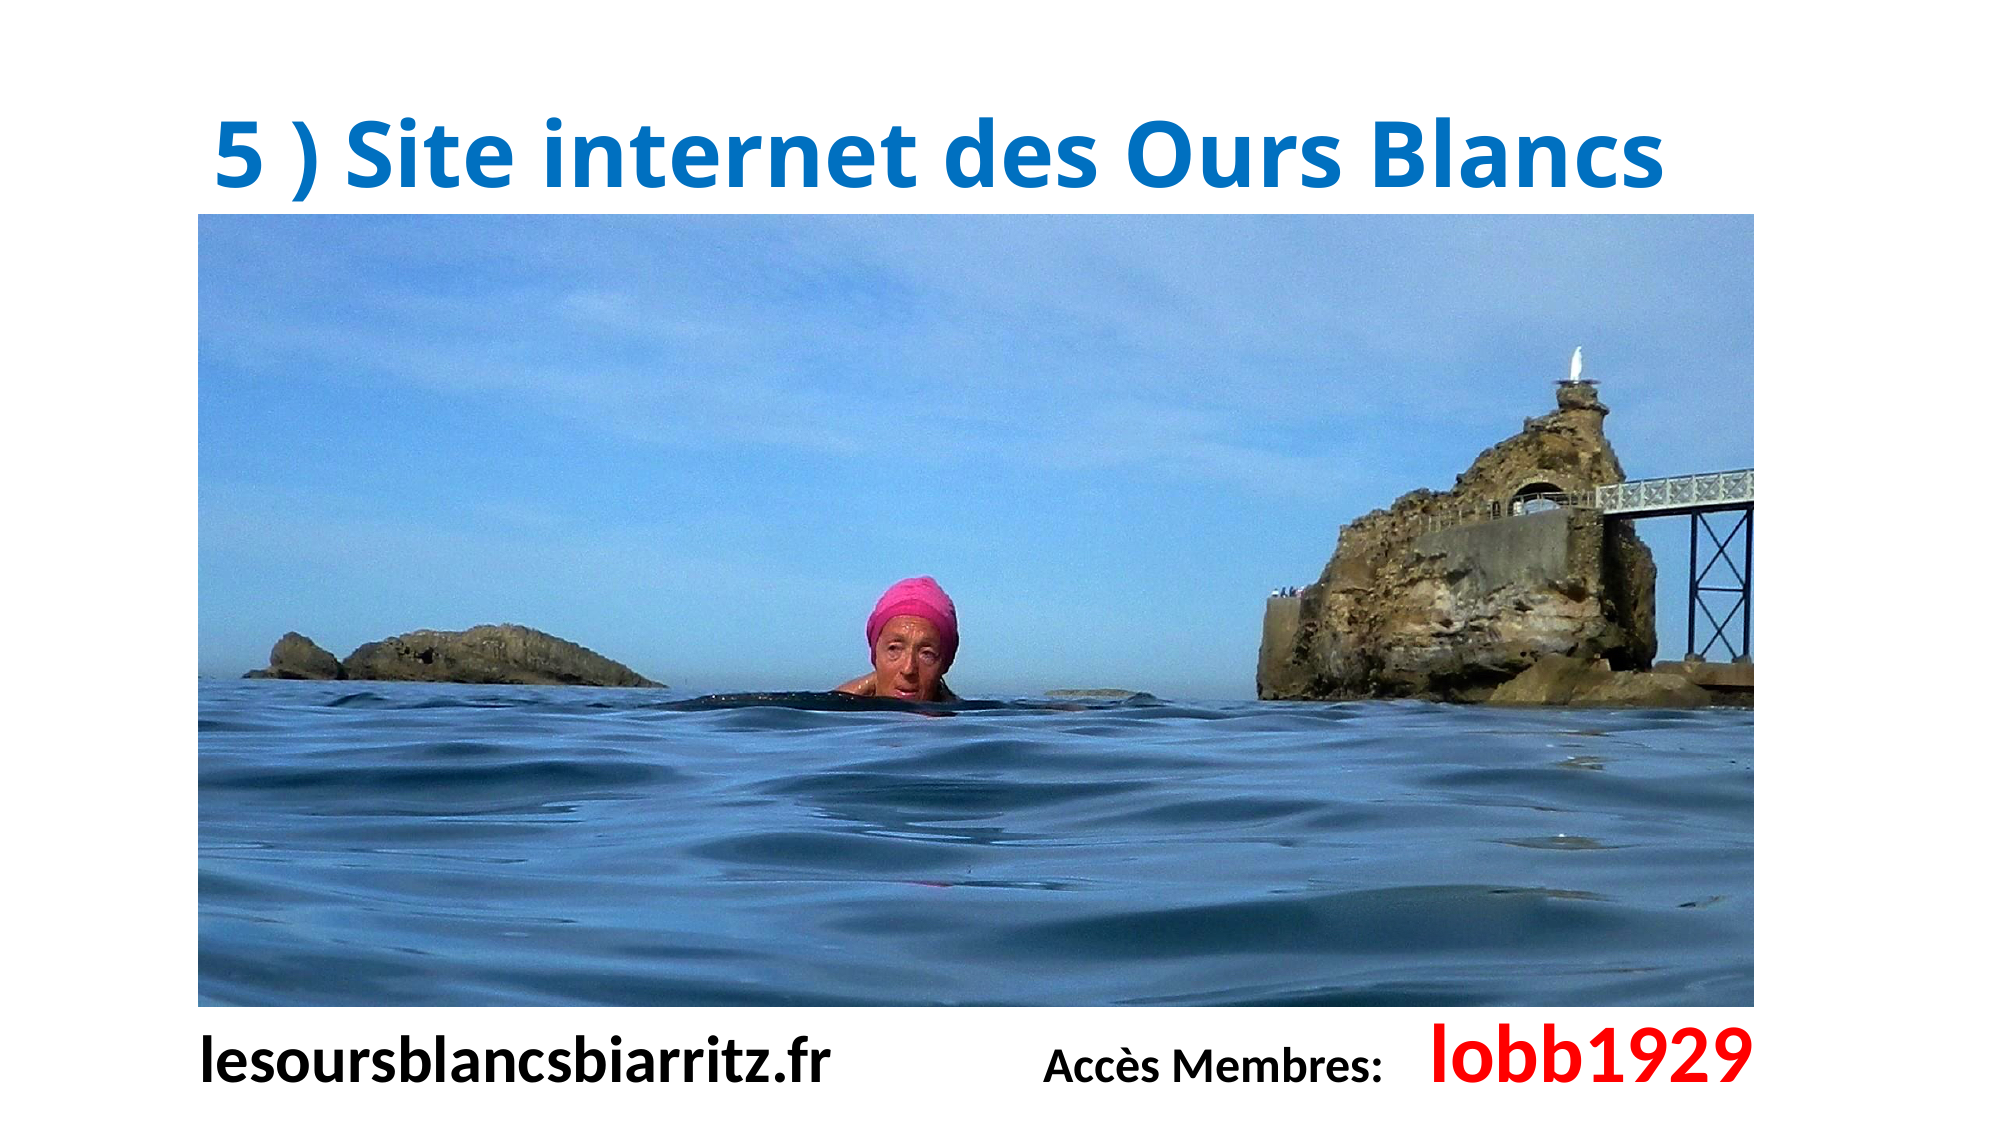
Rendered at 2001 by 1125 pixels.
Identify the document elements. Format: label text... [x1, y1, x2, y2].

picture [198, 214, 1754, 1007]
title 5 ) Site internet des Ours Blancs [198, 47, 1937, 268]
text_box lesoursblancsbiarritz.fr Accès Membres: lobb1929 [184, 991, 1769, 1107]
